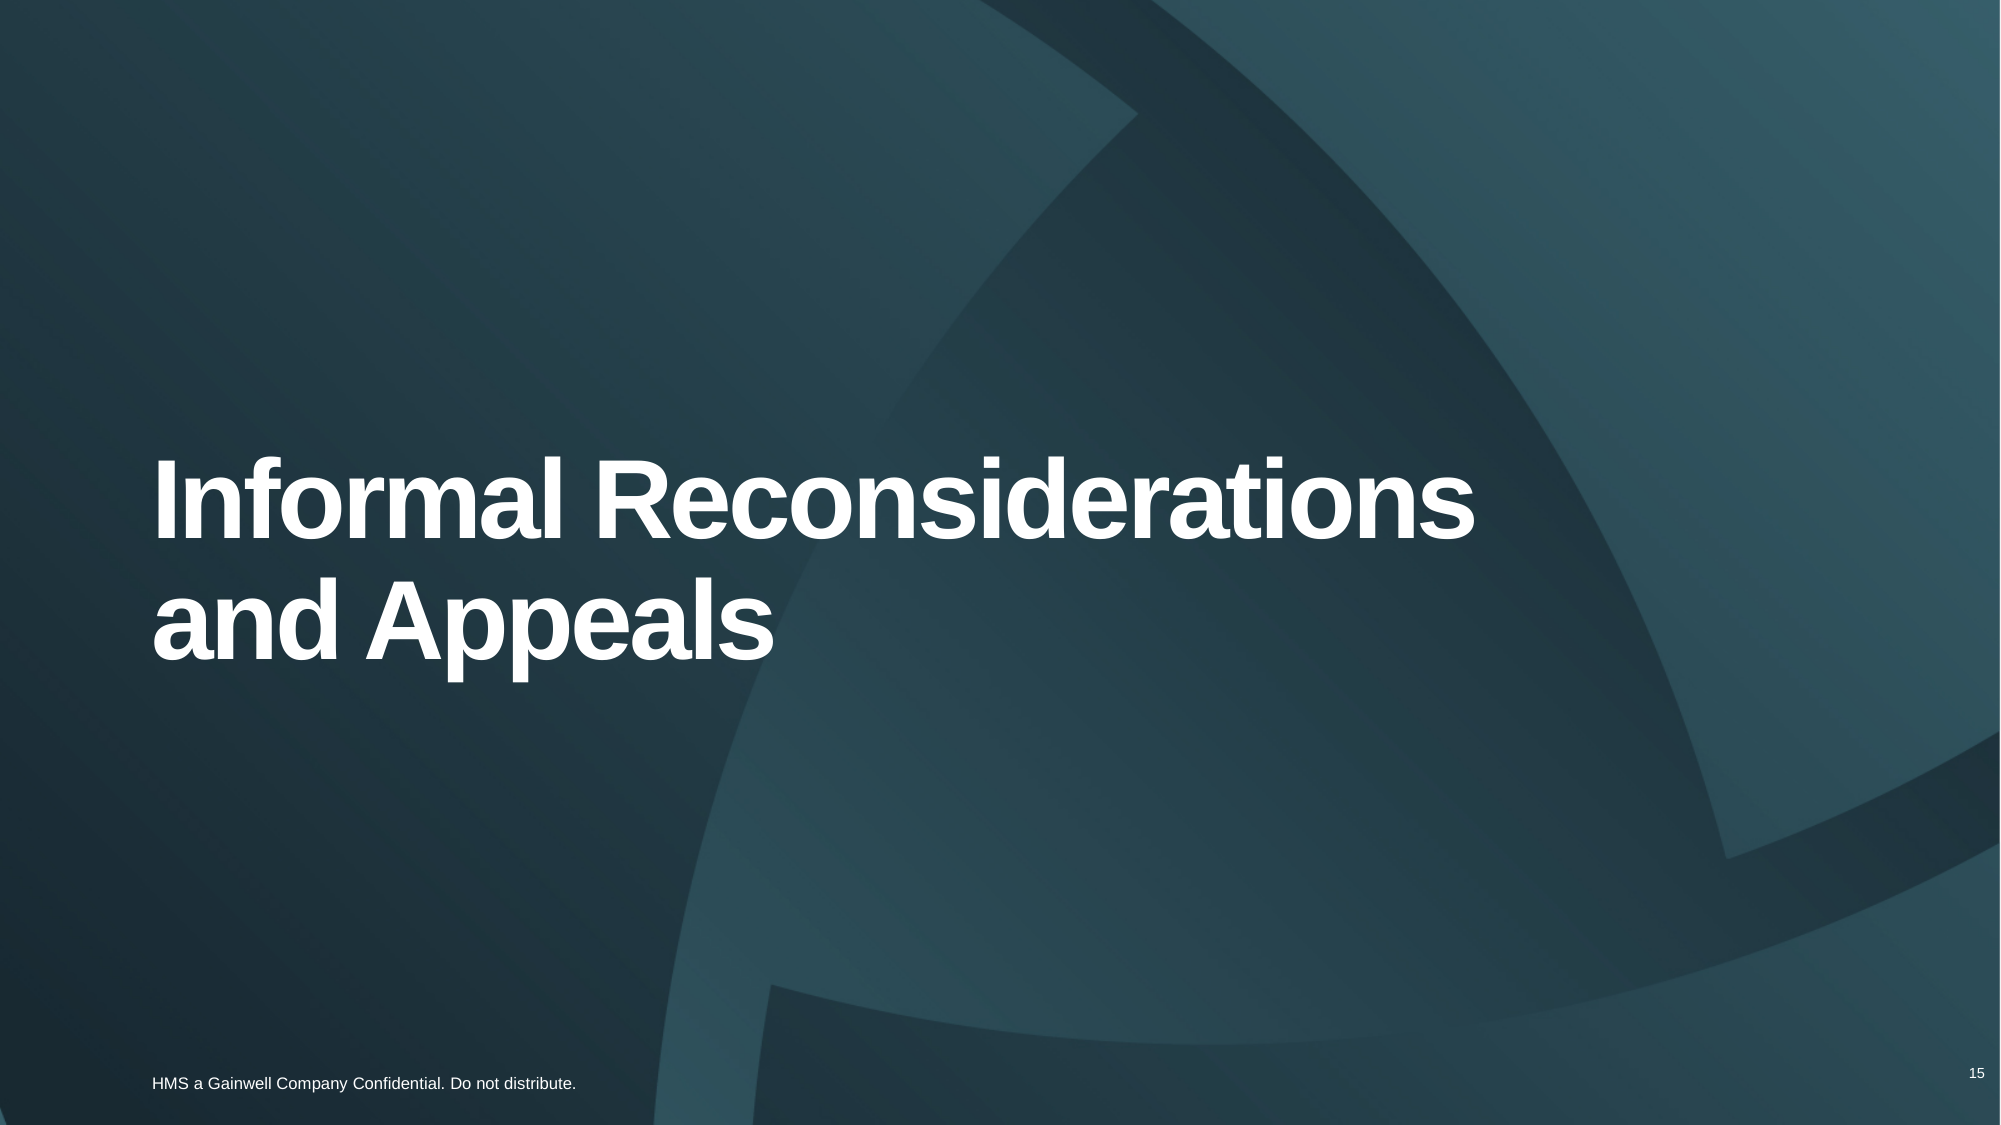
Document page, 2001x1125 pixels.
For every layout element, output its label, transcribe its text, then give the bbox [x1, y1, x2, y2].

slide_number 15 [1550, 1042, 2000, 1103]
picture [0, 0, 2001, 1125]
text_box HMS a Gainwell Company Confidential. Do not distribute. [137, 1065, 813, 1125]
title Informal Reconsiderations and Appeals [136, 293, 1595, 832]
